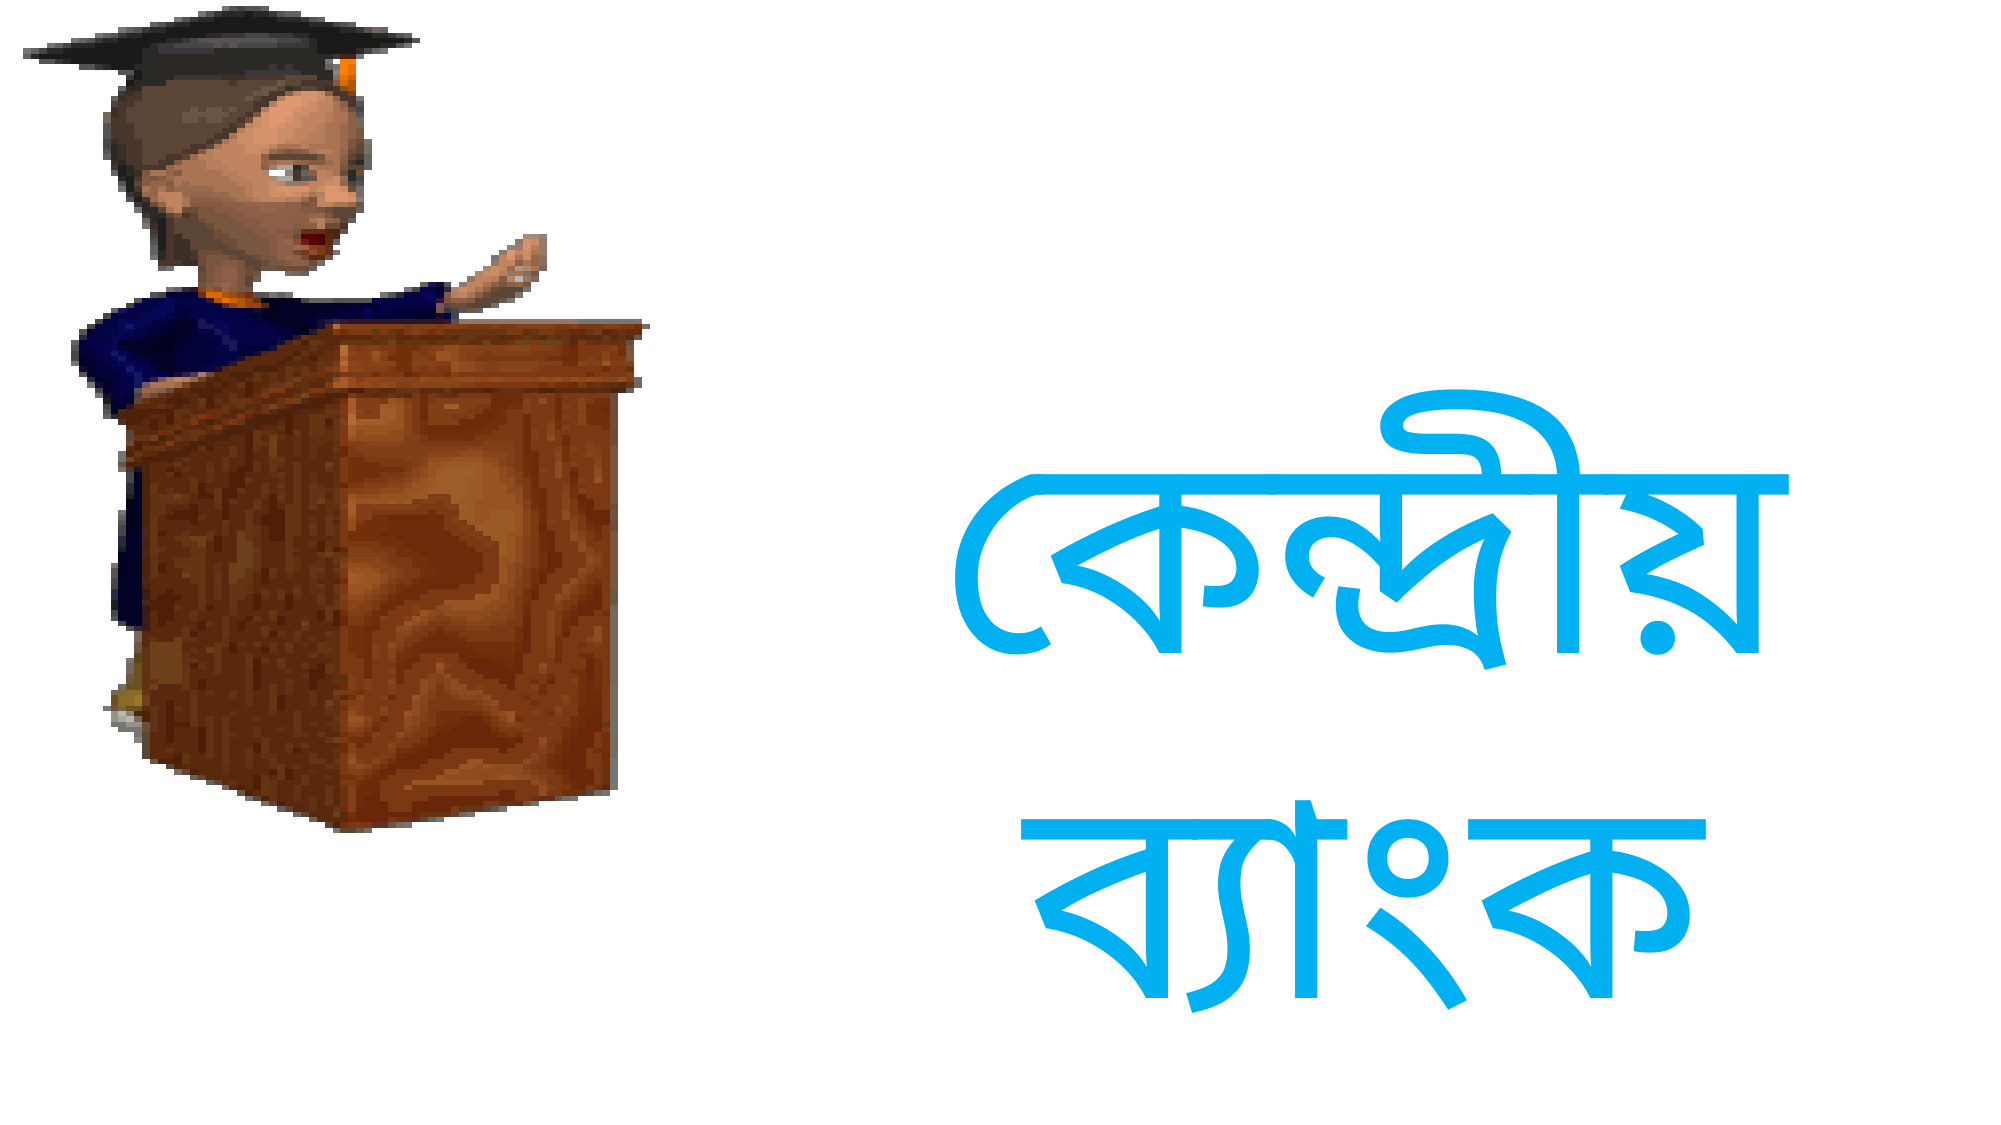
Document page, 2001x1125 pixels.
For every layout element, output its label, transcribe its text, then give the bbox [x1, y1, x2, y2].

text_box কেন্দ্রীয় ব্যাংক [728, 358, 2000, 1064]
picture [0, 0, 674, 845]
